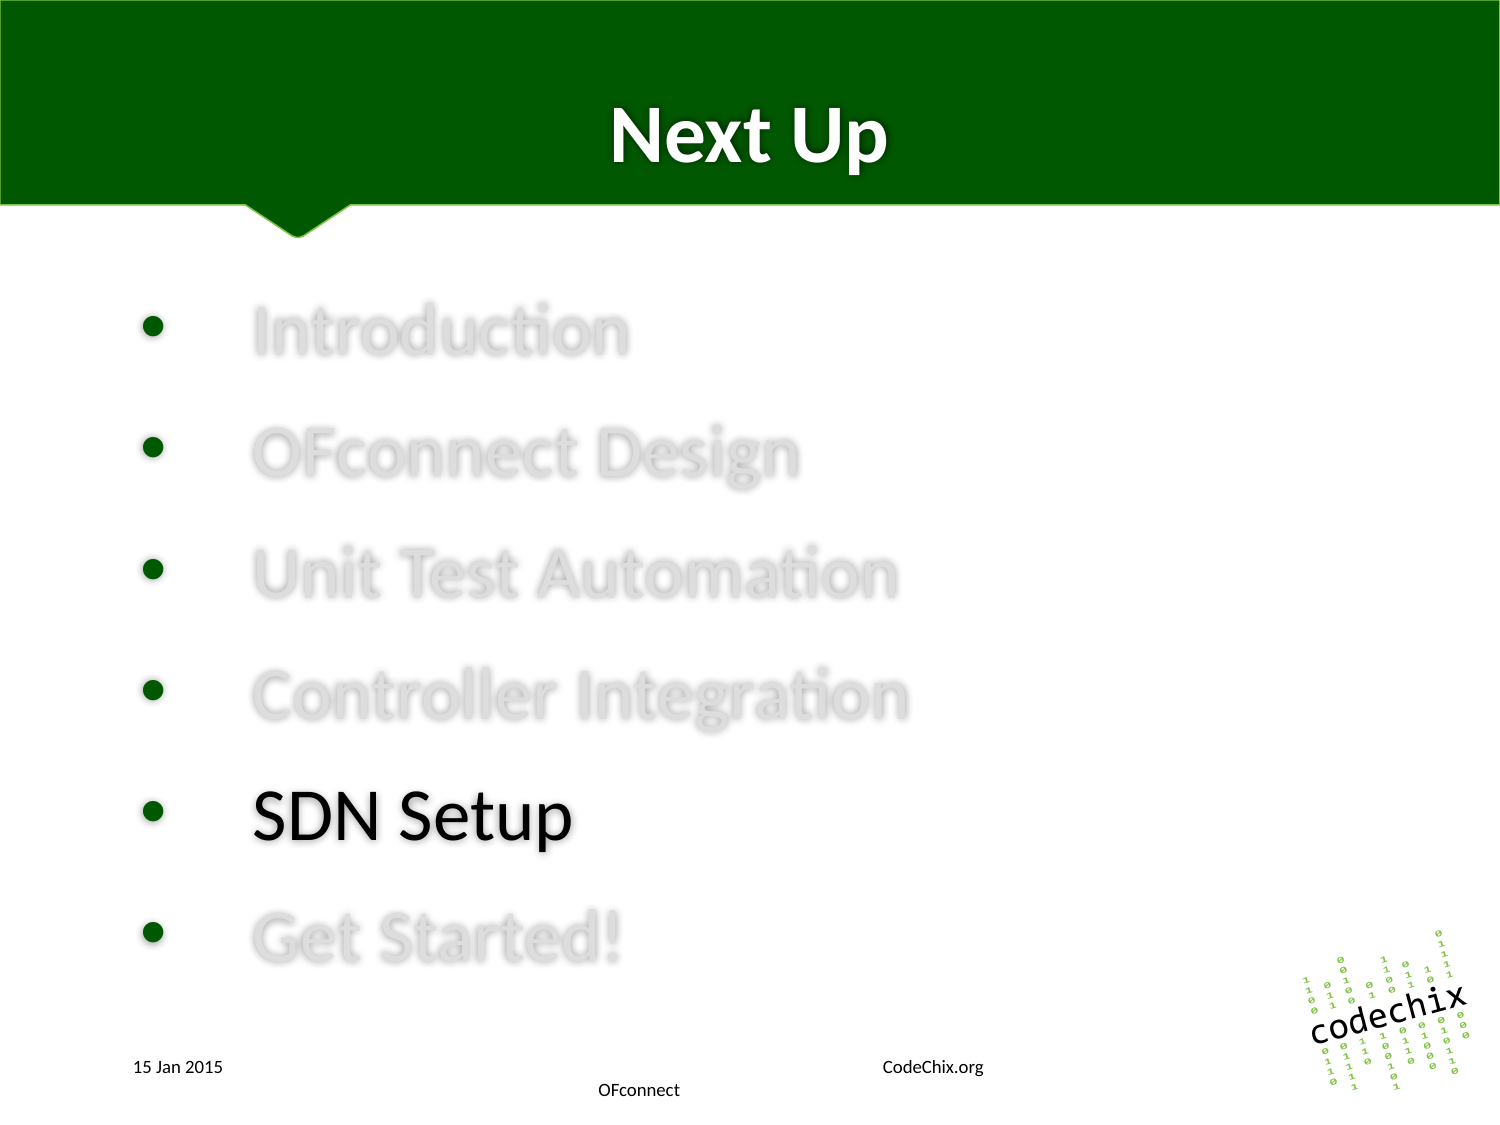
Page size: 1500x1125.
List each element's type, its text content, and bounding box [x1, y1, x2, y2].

title Next Up [132, 20, 1367, 180]
picture [1289, 917, 1485, 1113]
text_box 15 Jan 2015 CodeChix.org OFconnect [132, 1061, 1165, 1100]
list Introduction OFconnect Design Unit Test Automation Controller Integration SDN Setup Get Started! [132, 273, 1367, 989]
